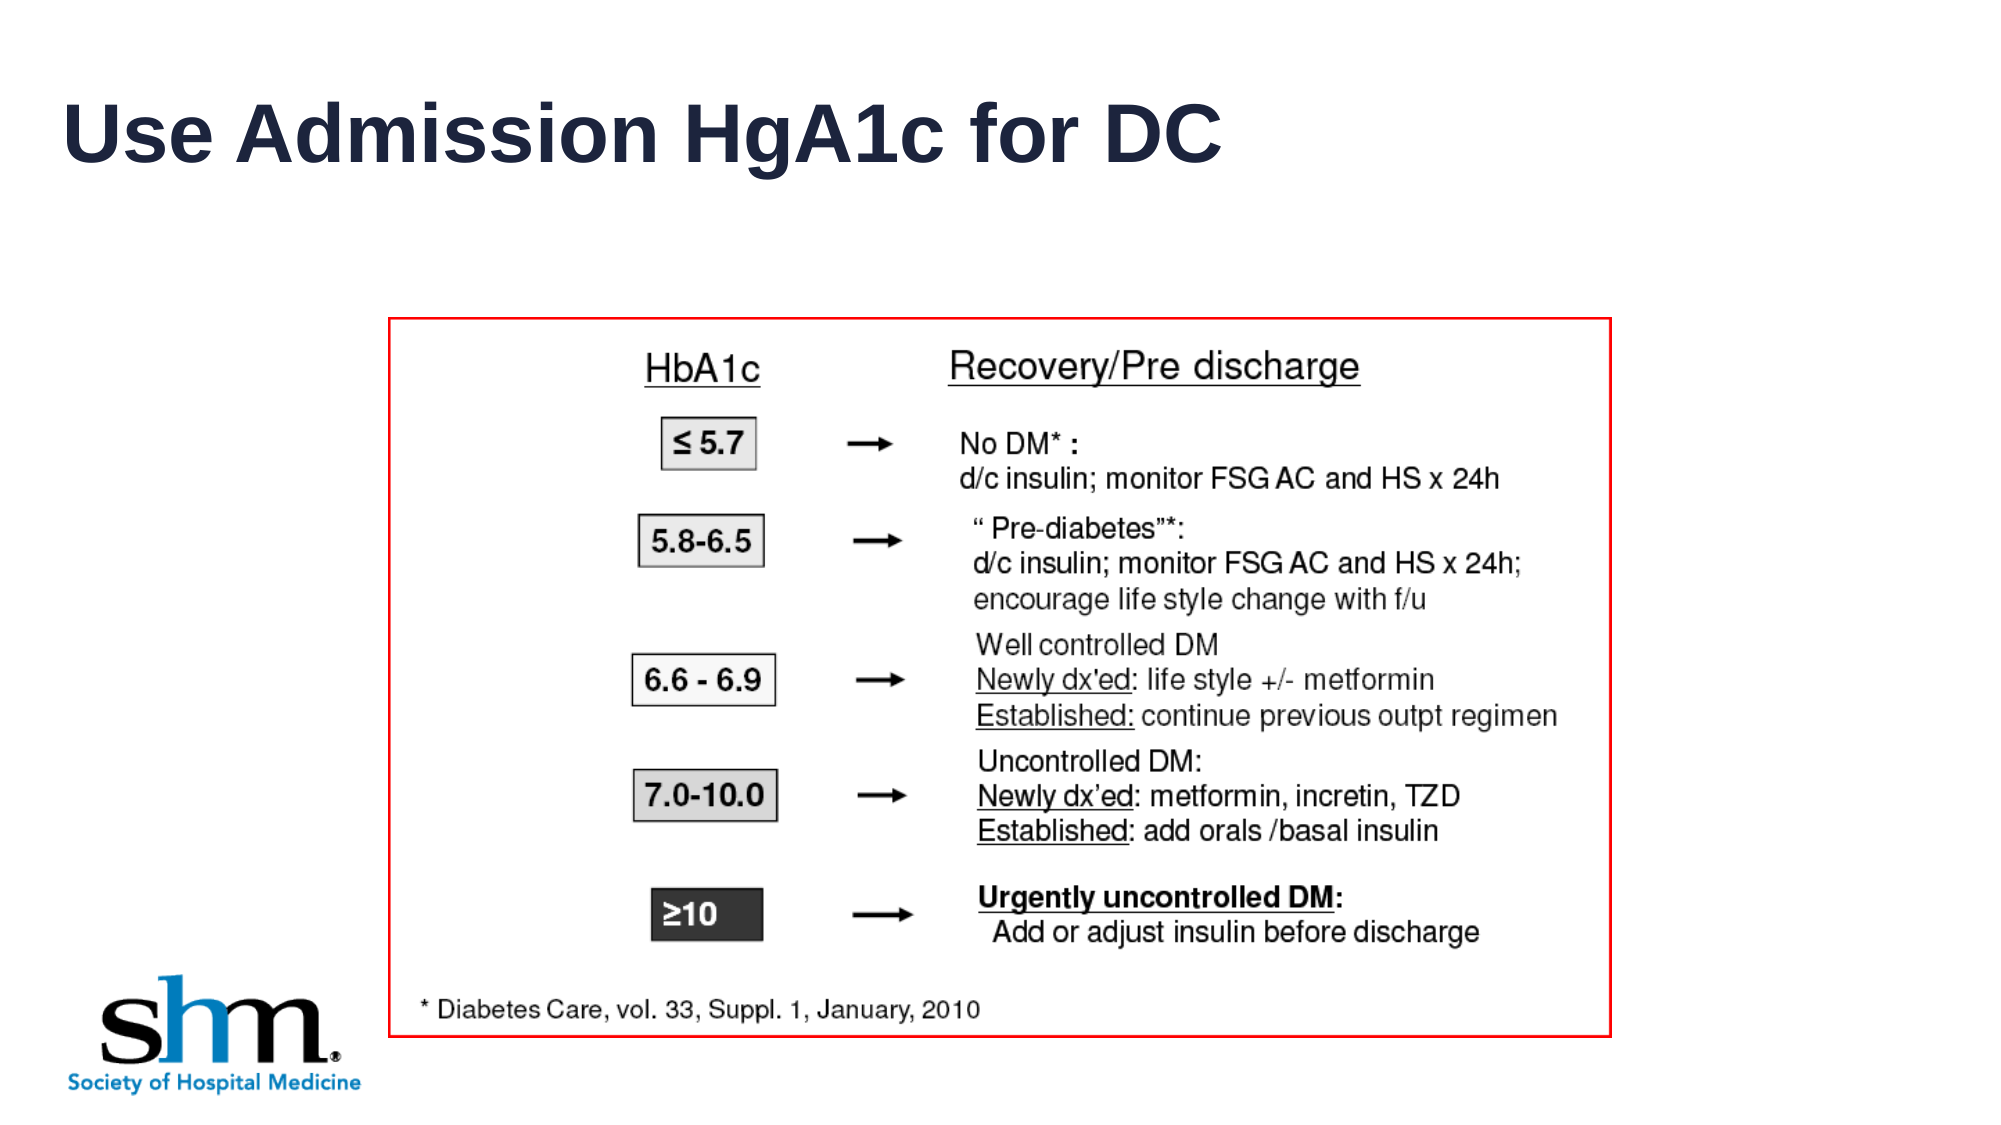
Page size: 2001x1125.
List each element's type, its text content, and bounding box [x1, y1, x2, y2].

picture [68, 974, 362, 1096]
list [388, 317, 1612, 1038]
title Use Admission HgA1c for DC [62, 88, 1938, 183]
